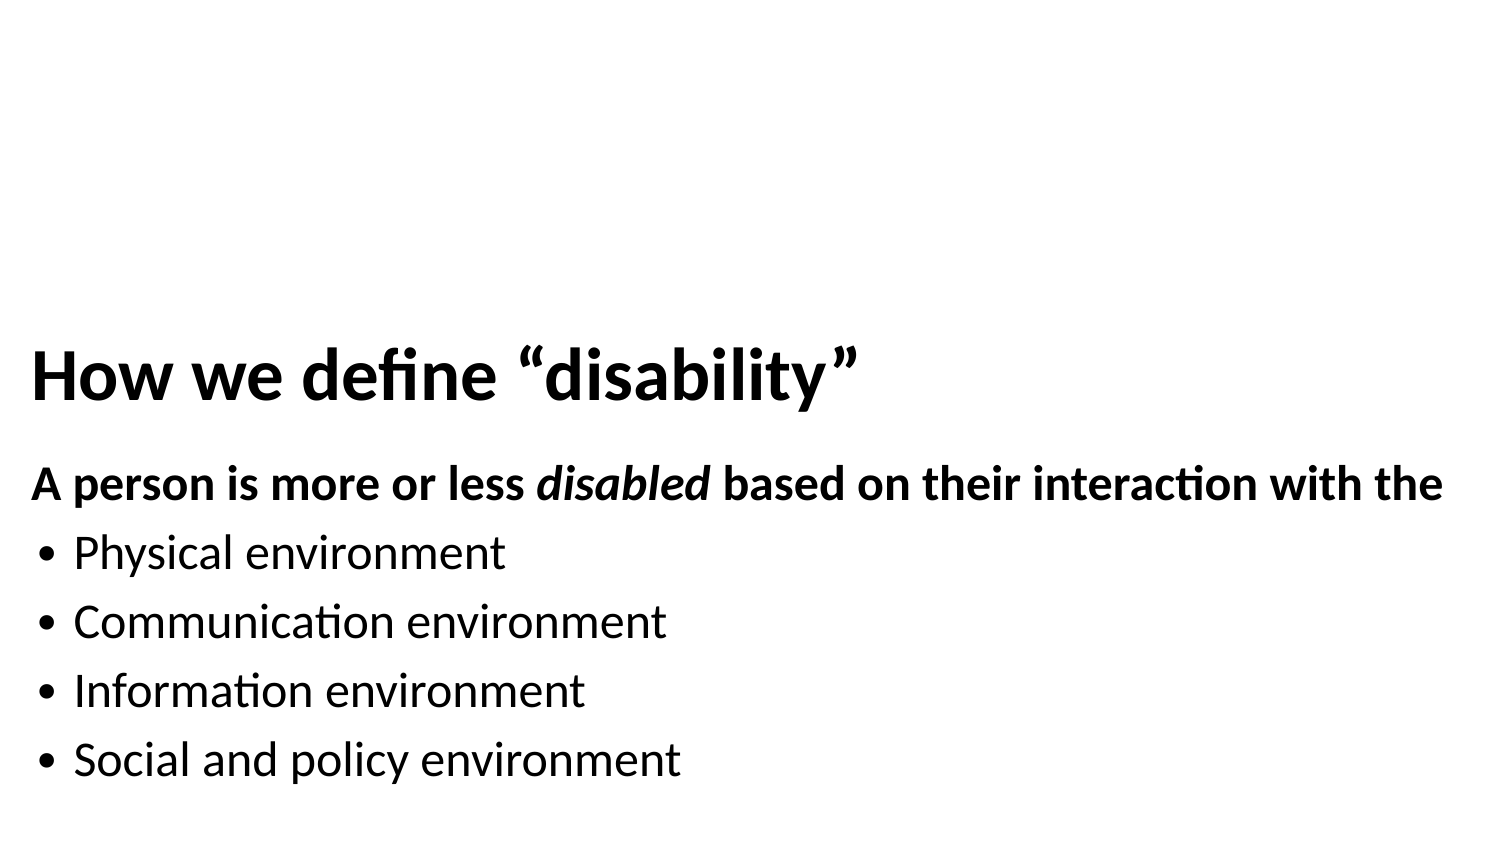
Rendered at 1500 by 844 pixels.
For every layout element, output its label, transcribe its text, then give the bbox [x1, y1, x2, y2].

list A person is more or less disabled based on their interaction with the ∙ Physical environment ∙ Communication environment ∙ Information environment ∙ Social and policy environment [16, 426, 1500, 733]
text_box How we define “disability” [16, 310, 1416, 406]
